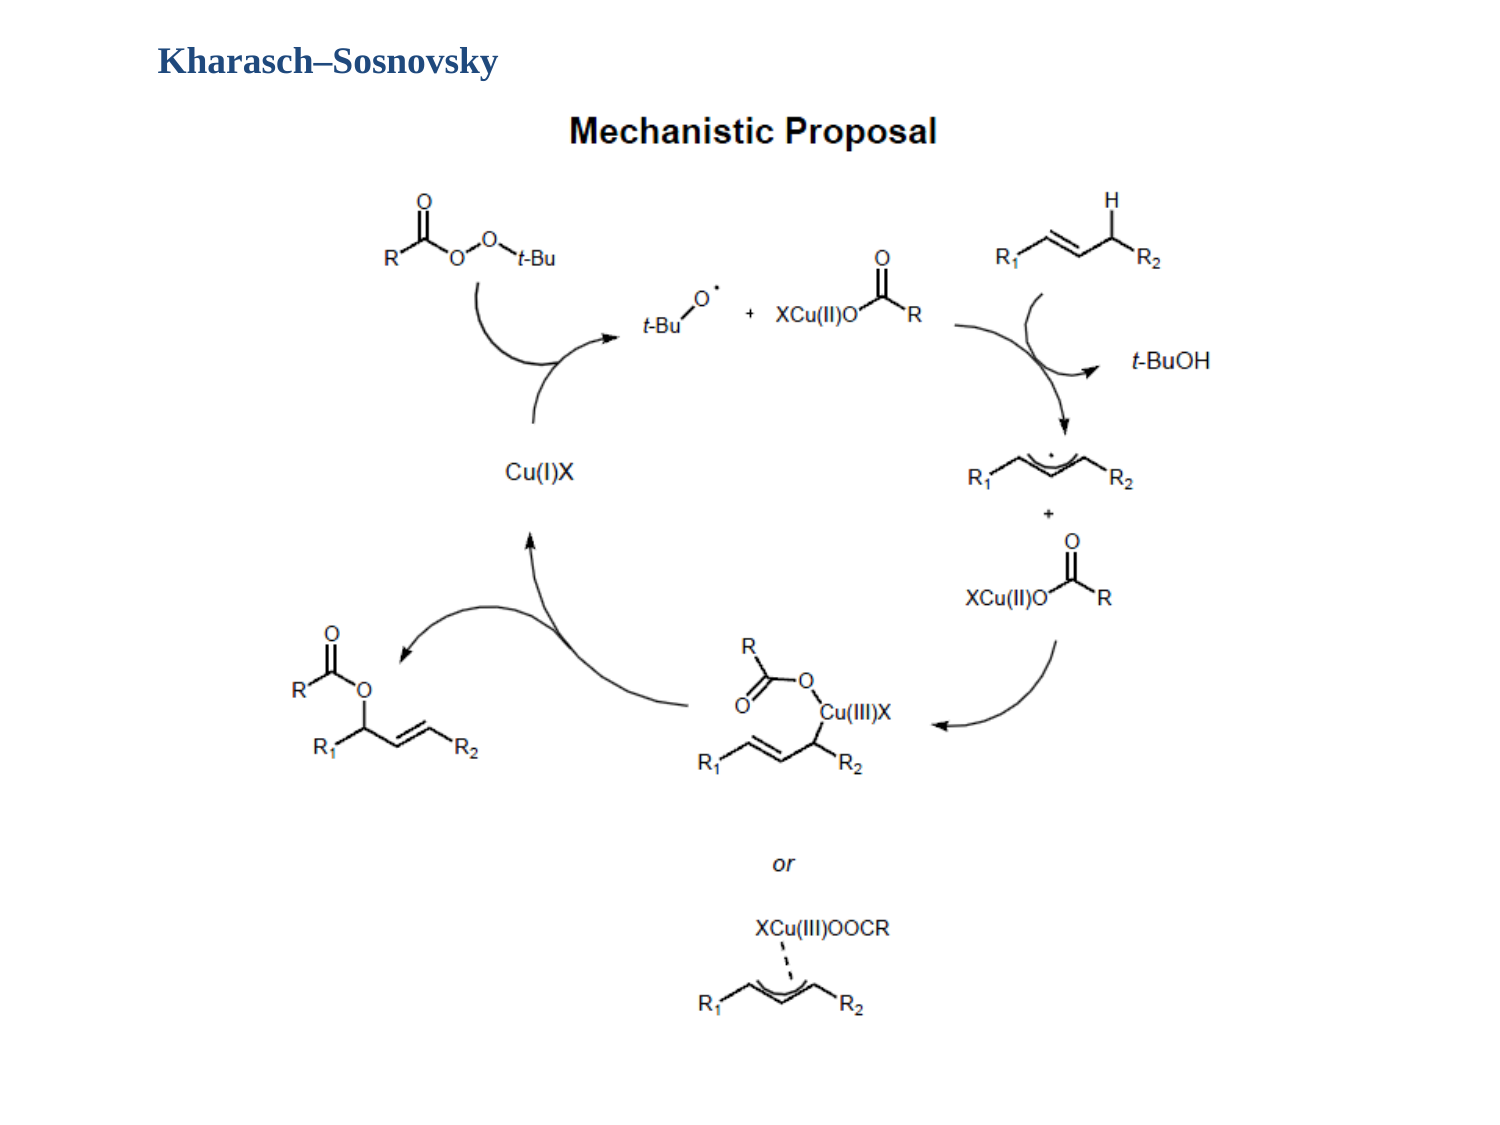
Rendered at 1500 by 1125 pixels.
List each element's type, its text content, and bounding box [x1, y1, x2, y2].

text_box Kharasch–Sosnovsky [114, 29, 514, 89]
picture [257, 89, 1243, 1036]
